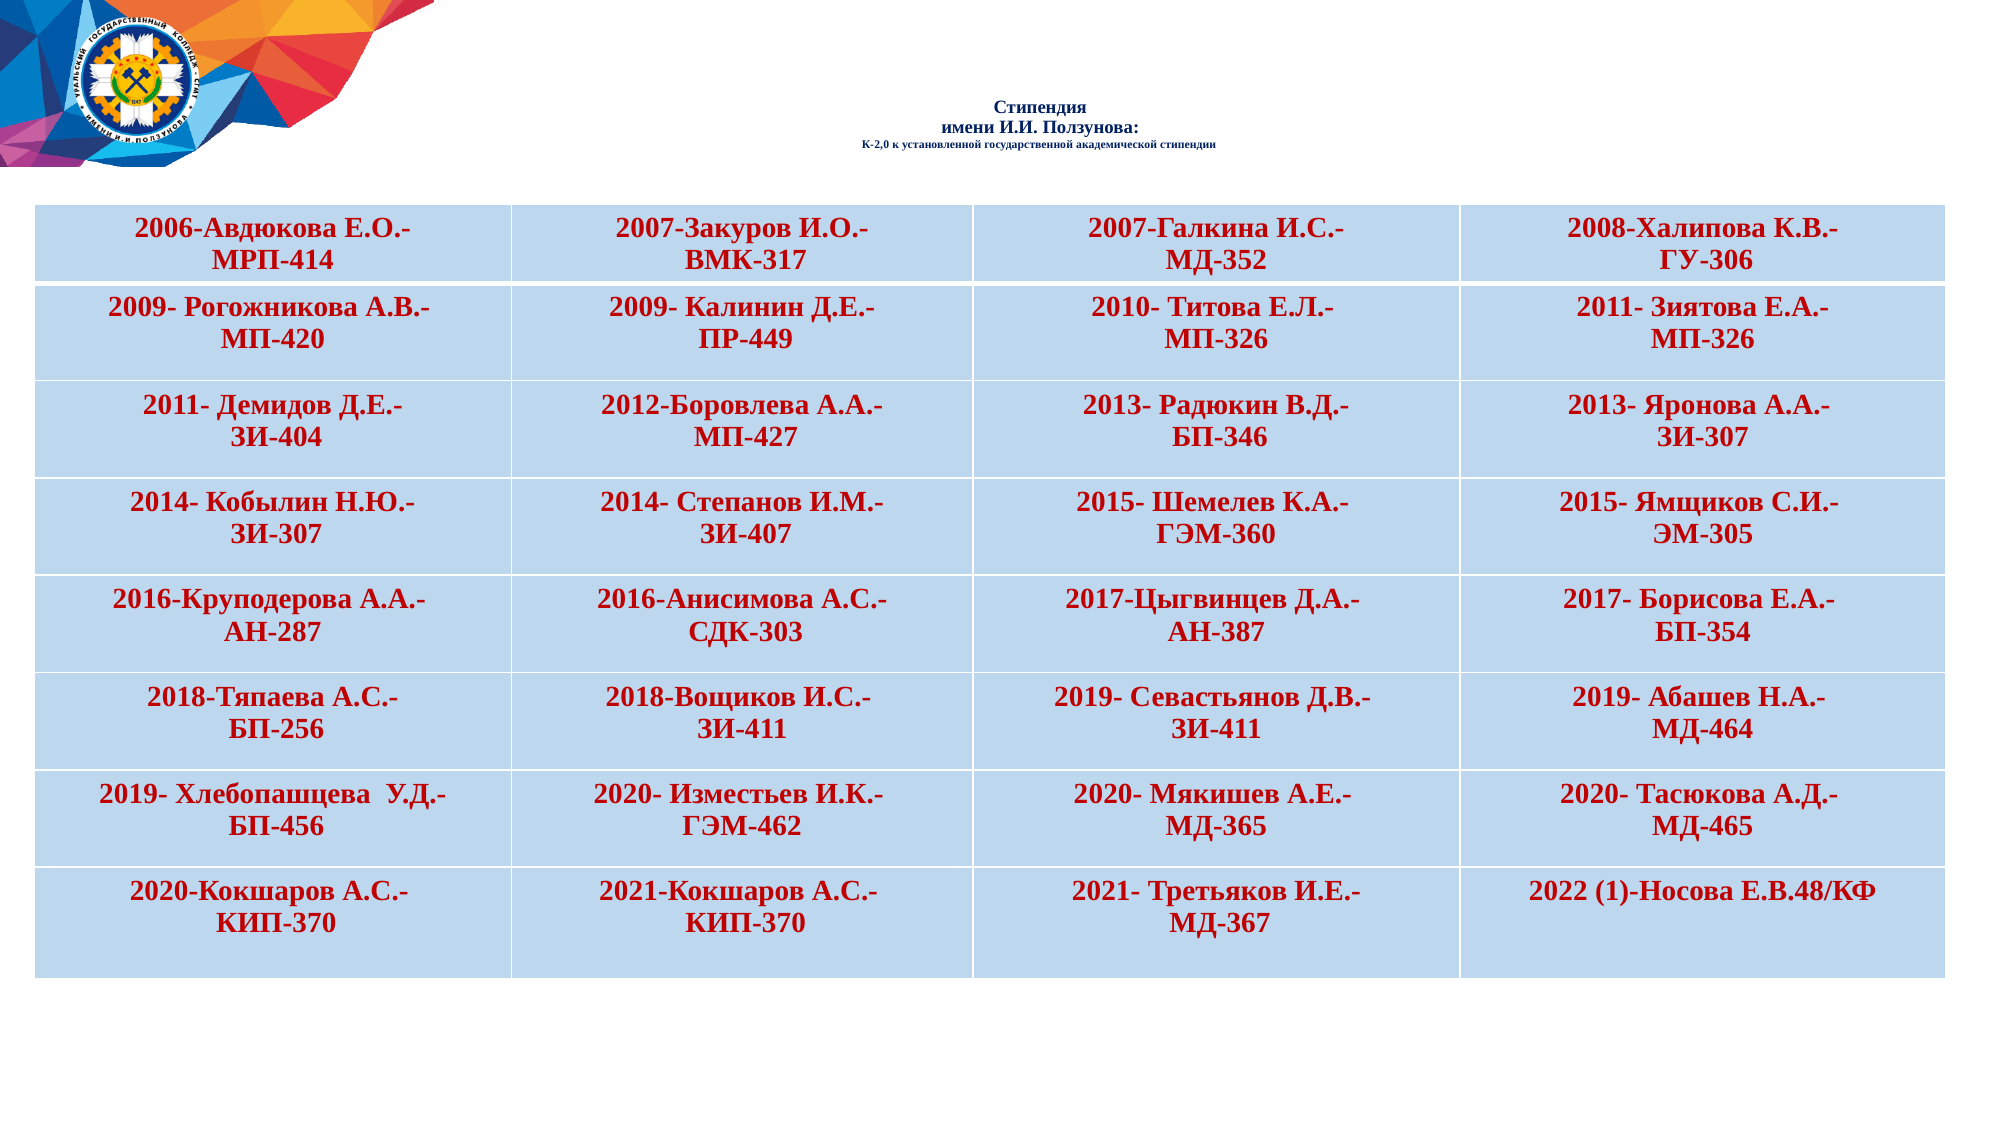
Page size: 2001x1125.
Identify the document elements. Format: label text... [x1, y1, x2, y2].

table_cell 2018-Вощиков И.С.- ЗИ-411 [512, 673, 972, 769]
table_cell 2020- Изместьев И.К.- ГЭМ-462 [512, 771, 972, 866]
table_cell 2021-Кокшаров А.С.- КИП-370 [512, 868, 972, 978]
table_cell 2021- Третьяков И.Е.- МД-367 [974, 868, 1459, 978]
table_cell 2020- Тасюкова А.Д.- МД-465 [1461, 771, 1945, 866]
table_cell 2017-Цыгвинцев Д.А.- АН-387 [974, 576, 1459, 672]
table_cell 2016-Круподерова А.А.- АН-287 [35, 576, 511, 672]
table_cell 2015- Ямщиков С.И.- ЭМ-305 [1461, 479, 1945, 574]
table_header 2007-Закуров И.О.- ВМК-317 [512, 205, 972, 281]
table_cell 2014- Степанов И.М.- ЗИ-407 [512, 479, 972, 574]
table_header 2007-Галкина И.С.- МД-352 [974, 205, 1459, 281]
table_cell 2010- Титова Е.Л.- МП-326 [974, 286, 1459, 380]
table_cell 2019- Севастьянов Д.В.- ЗИ-411 [974, 673, 1459, 769]
table_header 2008-Халипова К.В.- ГУ-306 [1461, 205, 1945, 281]
table_cell 2020- Мякишев А.Е.- МД-365 [974, 771, 1459, 866]
table_cell 2016-Анисимова А.С.- СДК-303 [512, 576, 972, 672]
table_cell 2011- Зиятова Е.А.- МП-326 [1461, 286, 1945, 380]
table_cell 2011- Демидов Д.Е.- ЗИ-404 [35, 381, 511, 477]
table_cell 2012-Боровлева А.А.- МП-427 [512, 381, 972, 477]
table_cell 2015- Шемелев К.А.- ГЭМ-360 [974, 479, 1459, 574]
table_cell 2014- Кобылин Н.Ю.- ЗИ-307 [35, 479, 511, 574]
table_cell 2017- Борисова Е.А.- БП-354 [1461, 576, 1945, 672]
table_cell 2018-Тяпаева А.С.- БП-256 [35, 673, 511, 769]
table_cell 2019- Хлебопашцева У.Д.- БП-456 [35, 771, 511, 866]
table_cell 2022 (1)-Носова Е.В.48/КФ [1461, 868, 1945, 978]
table_cell 2013- Радюкин В.Д.- БП-346 [974, 381, 1459, 477]
table_cell 2009- Рогожникова А.В.- МП-420 [35, 286, 511, 380]
table_cell 2013- Яронова А.А.- ЗИ-307 [1461, 381, 1945, 477]
table_header 2006-Авдюкова Е.О.- МРП-414 [35, 205, 511, 281]
picture [0, 0, 465, 167]
table_cell 2009- Калинин Д.Е.- ПР-449 [512, 286, 972, 380]
table_cell 2020-Кокшаров А.С.- КИП-370 [35, 868, 511, 978]
title Стипендия имени И.И. Ползунова: К-2,0 к установленной государственной академической стипендии [137, 89, 1944, 182]
table_cell 2019- Абашев Н.А.- МД-464 [1461, 673, 1945, 769]
